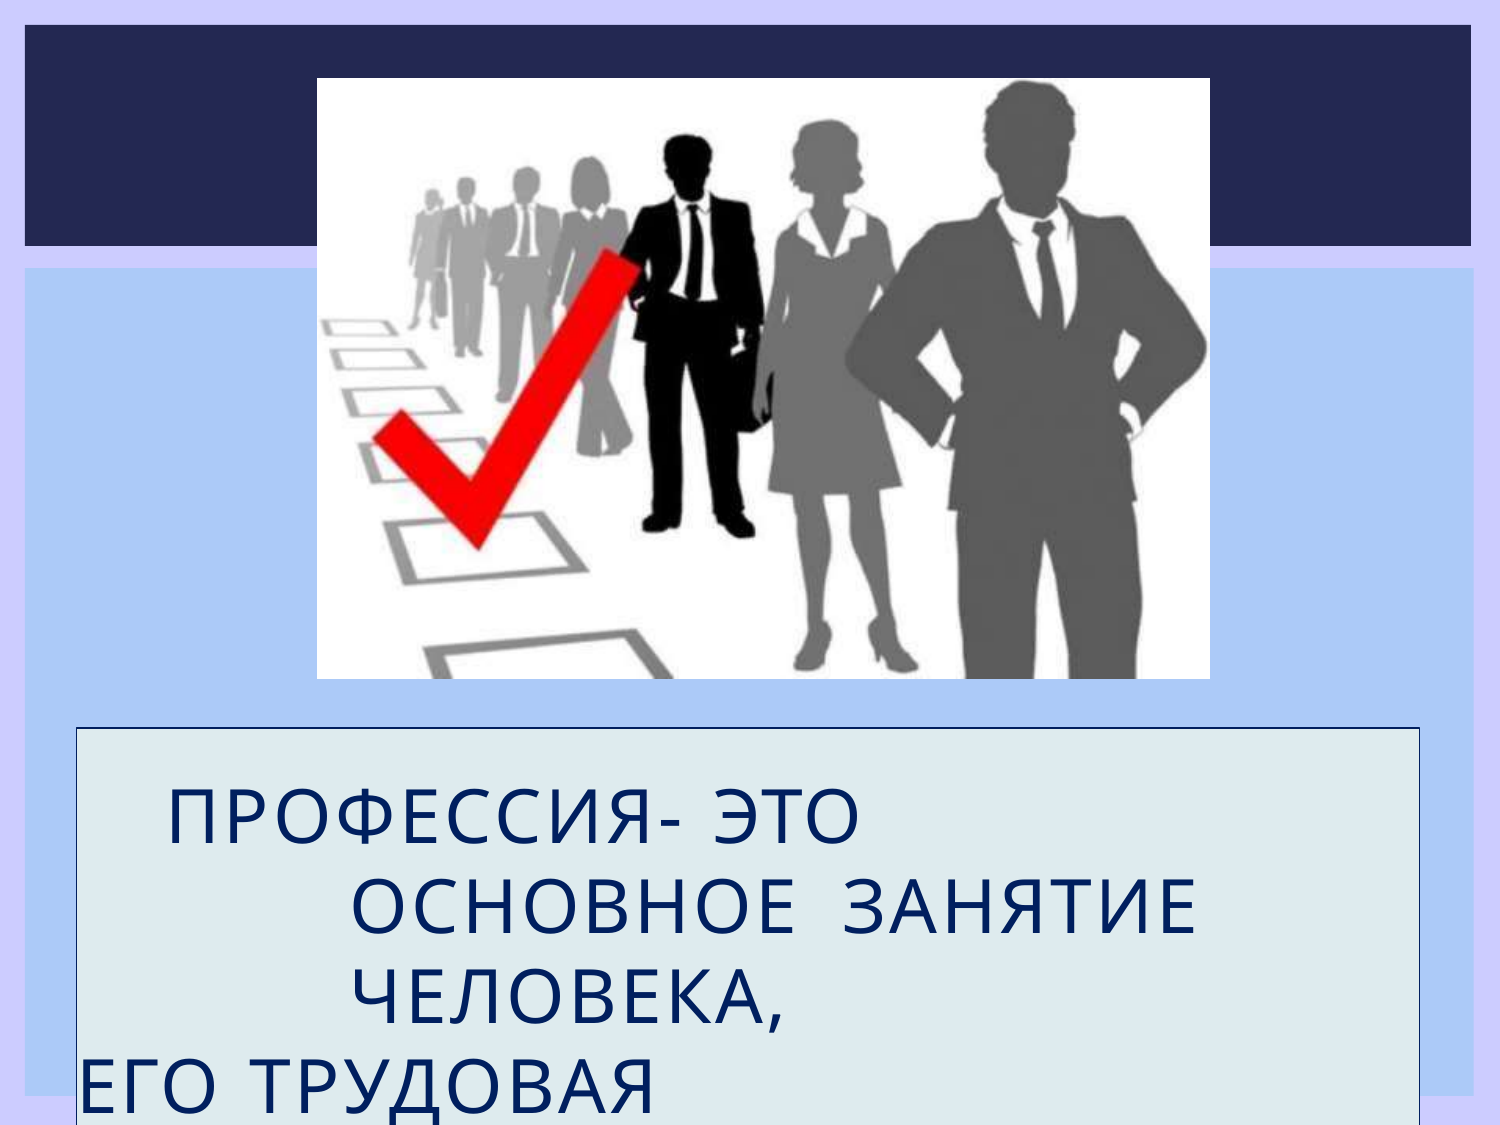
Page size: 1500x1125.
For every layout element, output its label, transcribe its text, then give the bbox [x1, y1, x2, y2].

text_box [24, 24, 1472, 680]
text_box [24, 683, 1474, 1096]
text_box ПРОФЕССИЯ- ЭТО ОСНОВНОЕ ЗАНЯТИЕ ЧЕЛОВЕКА, ЕГО ТРУДОВАЯ ДЕЯТЕЛЬНОСТЬ. [76, 727, 1420, 1125]
